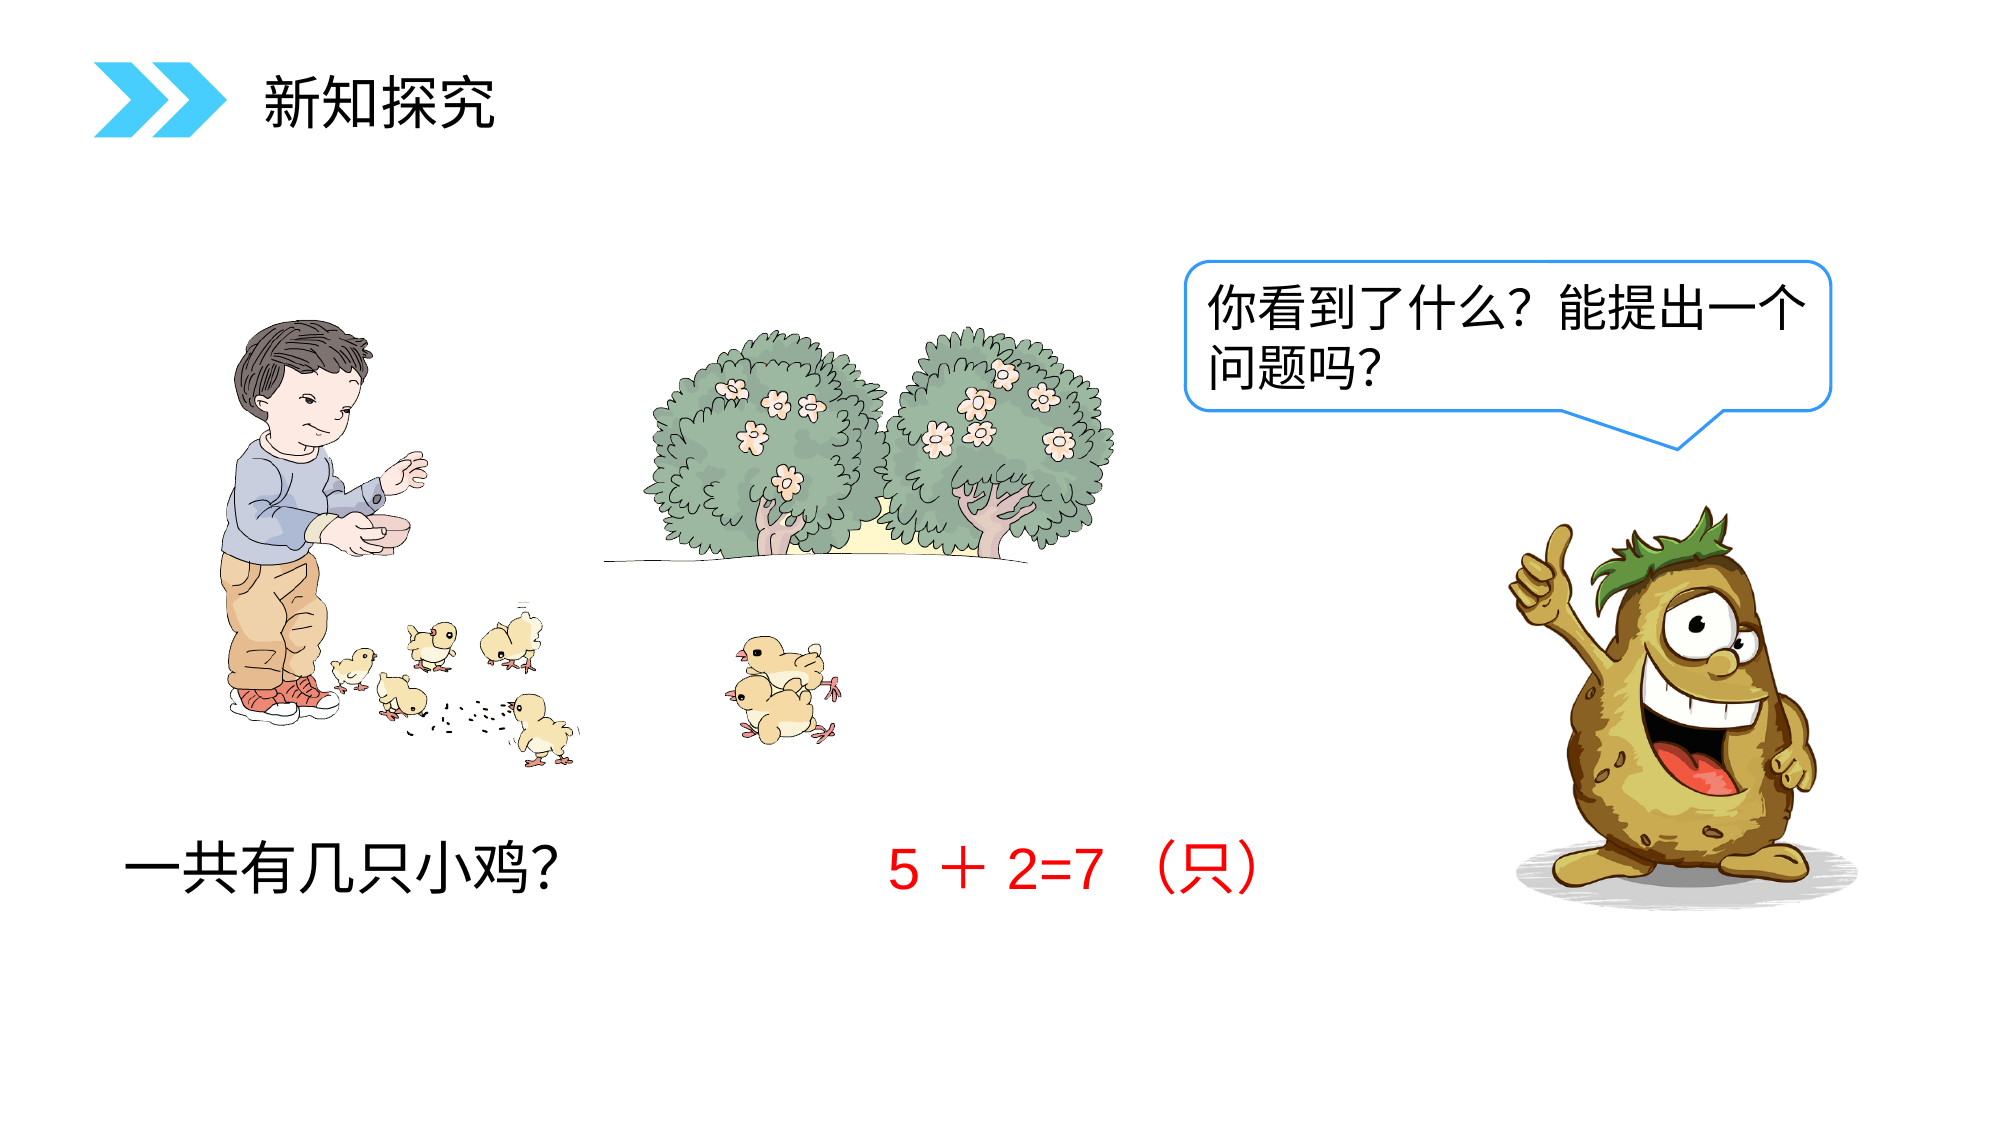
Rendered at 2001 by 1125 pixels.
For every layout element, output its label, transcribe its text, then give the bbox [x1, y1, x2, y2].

picture [1493, 505, 1875, 926]
picture [181, 292, 1155, 793]
text_box 你看到了什么？能提出一个问题吗？ [1185, 261, 1831, 450]
text_box 新知探究 [248, 66, 1088, 137]
text_box 5＋2=7（只） [873, 823, 1436, 909]
text_box 一共有几只小鸡？ [108, 823, 873, 909]
